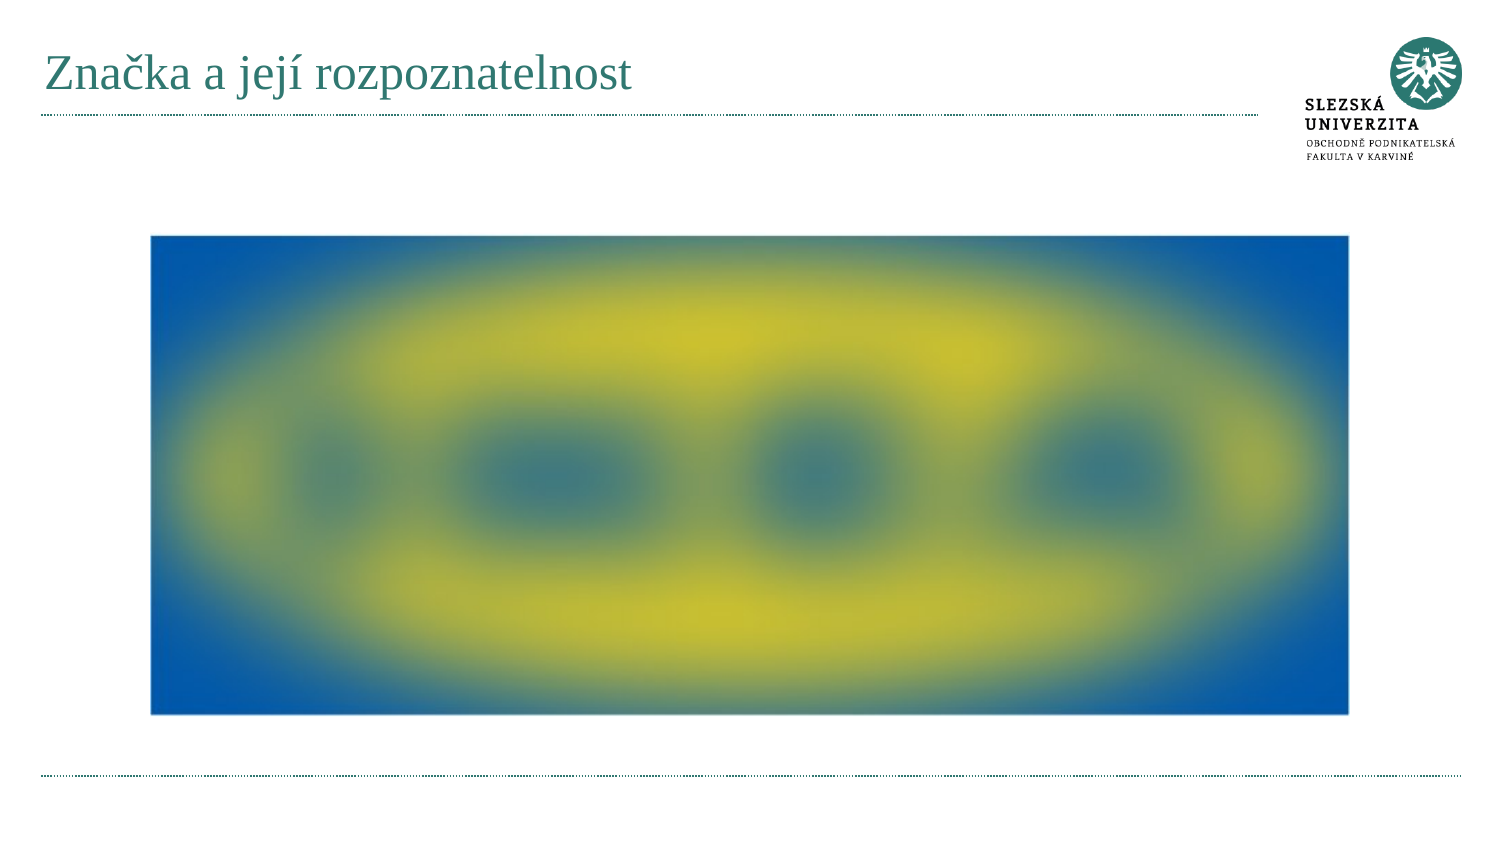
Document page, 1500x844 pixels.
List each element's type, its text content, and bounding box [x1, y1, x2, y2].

picture [150, 232, 1350, 718]
picture [1305, 37, 1462, 160]
title Značka a její rozpoznatelnost [29, 32, 668, 116]
